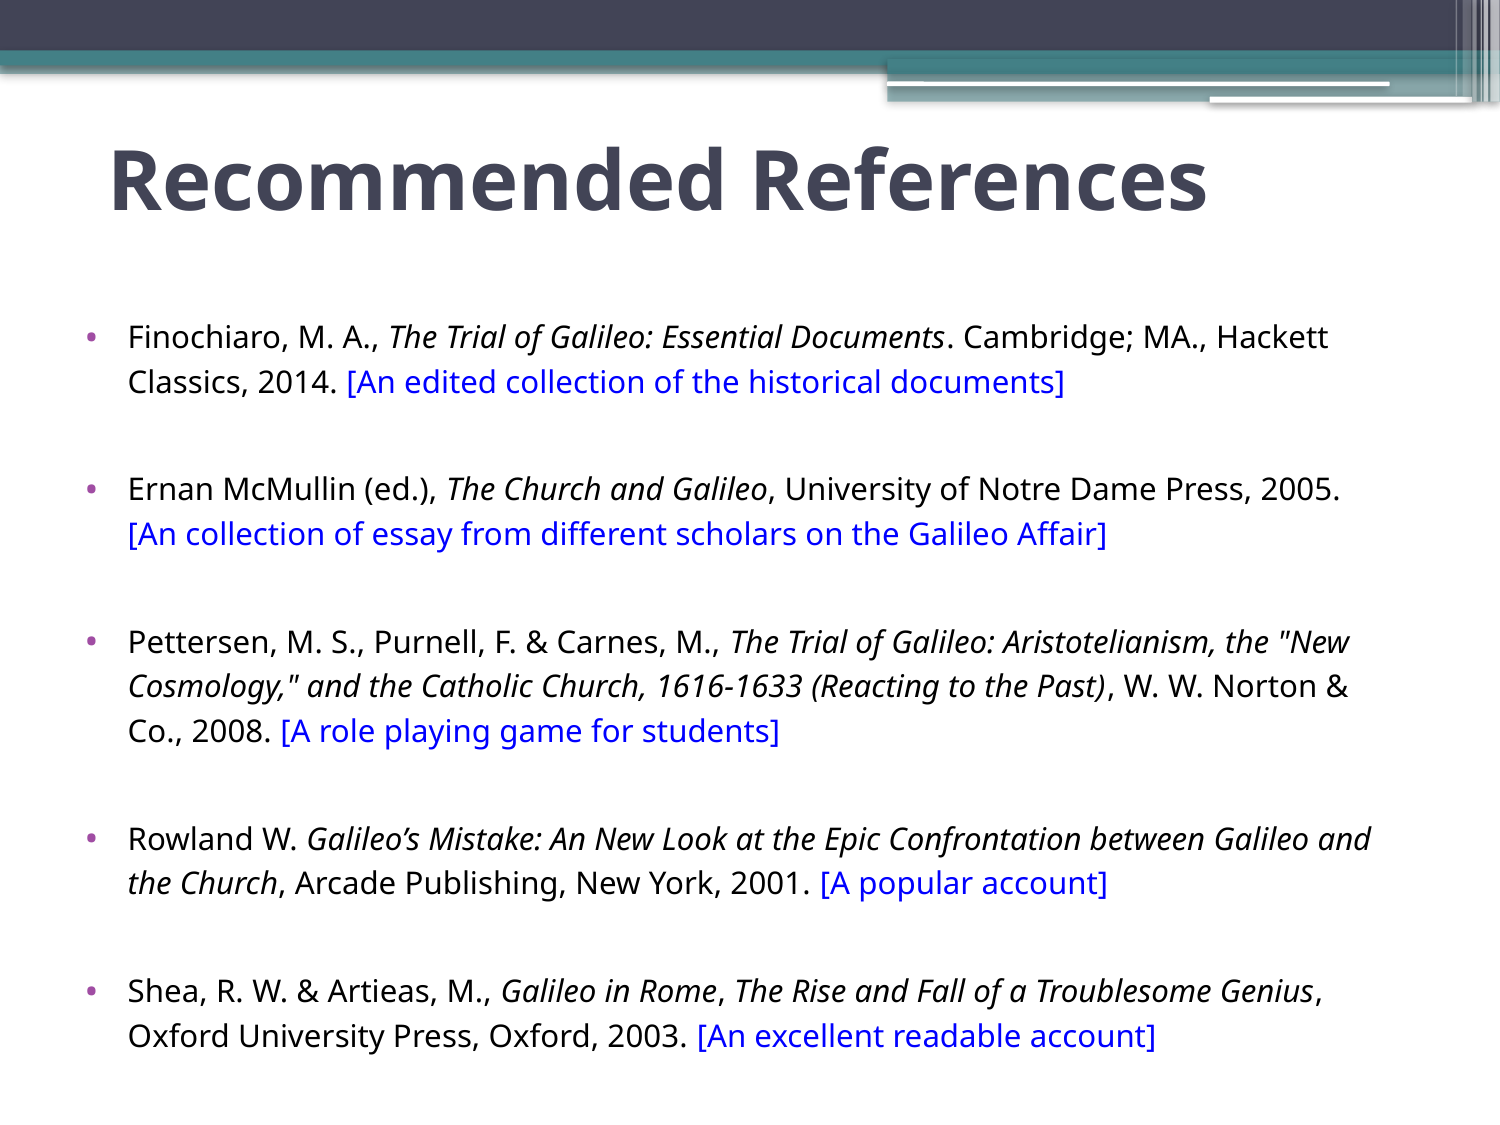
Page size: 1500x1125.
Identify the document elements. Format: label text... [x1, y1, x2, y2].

list Finochiaro, M. A., The Trial of Galileo: Essential Documents. Cambridge; MA., Hackett Classics, 2014. [An edited collection of the historical documents] Ernan McMullin (ed.), The Church and Galileo, University of Notre Dame Press, 2005. [An collection of essay from different scholars on the Galileo Affair] Pettersen, M. S., Purnell, F. & Carnes, M., The Trial of Galileo: Aristotelianism, the "New Cosmology," and the Catholic Church, 1616-1633 (Reacting to the Past), W. W. Norton & Co., 2008. [A role playing game for students] Rowland W. Galileo’s Mistake: An New Look at the Epic Confrontation between Galileo and the Church, Arcade Publishing, New York, 2001. [A popular account] Shea, R. W. & Artieas, M., Galileo in Rome, The Rise and Fall of a Troublesome Genius, Oxford University Press, Oxford, 2003. [An excellent readable account] [52, 302, 1403, 1072]
title Recommended References [93, 90, 1443, 265]
